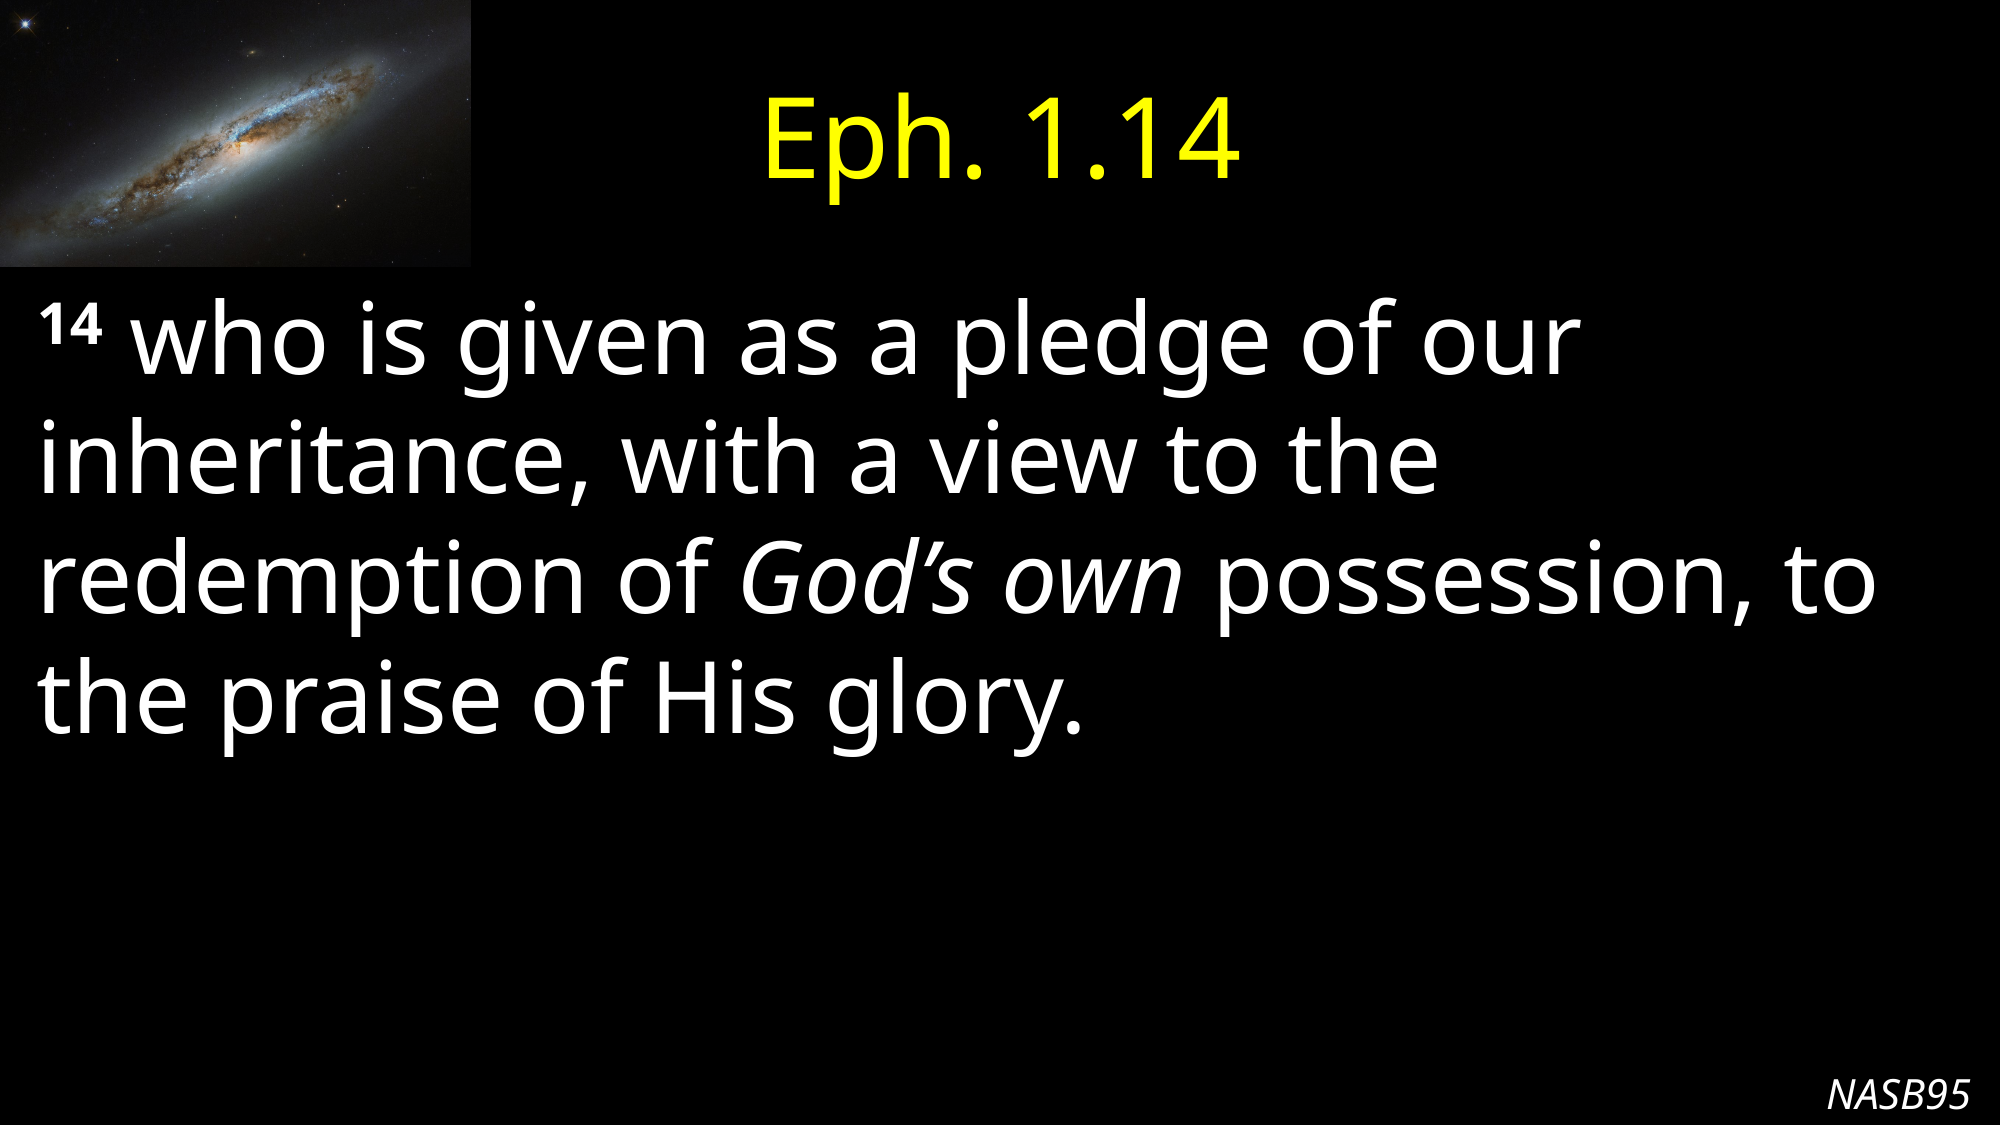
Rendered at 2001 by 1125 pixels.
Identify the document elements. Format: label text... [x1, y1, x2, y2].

picture [0, 0, 471, 267]
title Eph. 1.14 [474, 39, 1675, 228]
text_box NASB95 [1810, 1060, 2000, 1117]
list 14 who is given as a pledge of our inheritance, with a view to the redemption of God’s own possession, to the praise of His glory. [21, 266, 1979, 1068]
